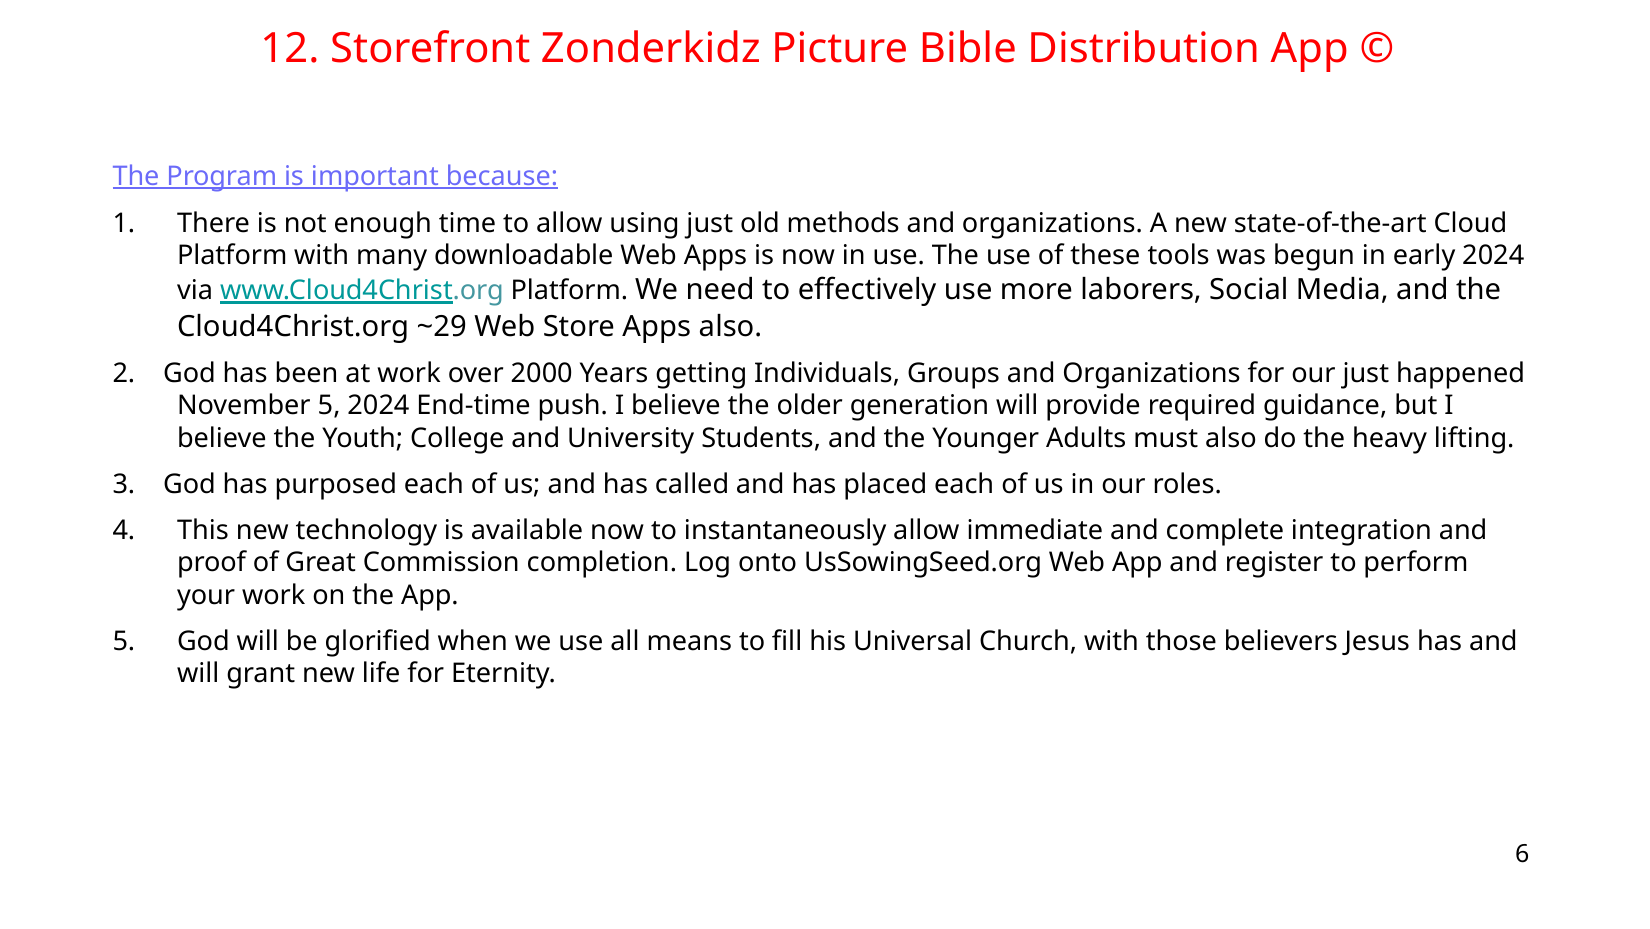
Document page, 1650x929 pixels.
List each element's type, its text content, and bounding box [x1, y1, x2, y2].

text_box 6 [1484, 829, 1560, 875]
text_box The Program is important because: There is not enough time to allow using just old methods and organizations. A new state-of-the-art Cloud Platform with many downloadable Web Apps is now in use. The use of these tools was begun in early 2024 via www.Cloud4Christ.org Platform. We need to effectively use more laborers, Social Media, and the Cloud4Christ.org ~29 Web Store Apps also. 2. God has been at work over 2000 Years getting Individuals, Groups and Organizations for our just happened November 5, 2024 End-time push. I believe the older generation will provide required guidance, but I believe the Youth; College and University Students, and the Younger Adults must also do the heavy lifting. 3. God has purposed each of us; and has called and has placed each of us in our roles. This new technology is available now to instantaneously allow immediate and complete integration and proof of Great Commission completion. Log onto UsSowingSeed.org Web App and register to perform your work on the App. God will be glorified when we use all means to fill his Universal Church, with those believers Jesus has and will grant new life for Eternity. [99, 151, 1542, 695]
text_box 12. Storefront Zonderkidz Picture Bible Distribution App © [87, 14, 1568, 77]
